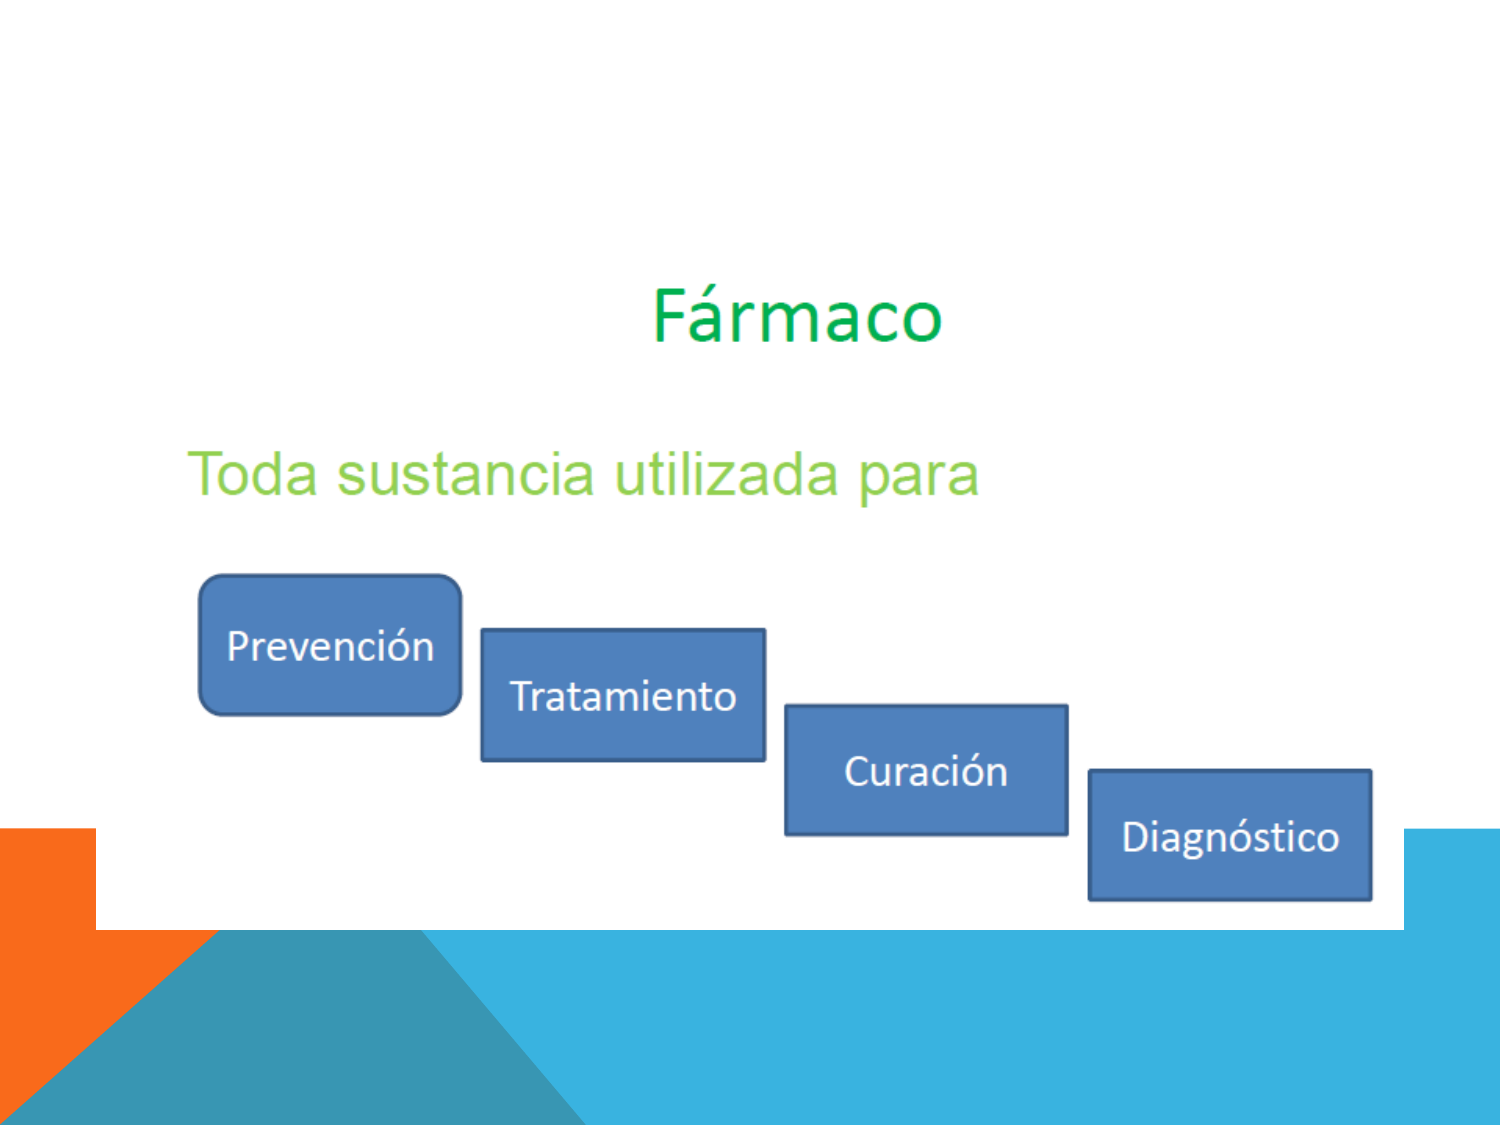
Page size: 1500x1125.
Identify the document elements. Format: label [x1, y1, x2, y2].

picture [96, 195, 1404, 930]
